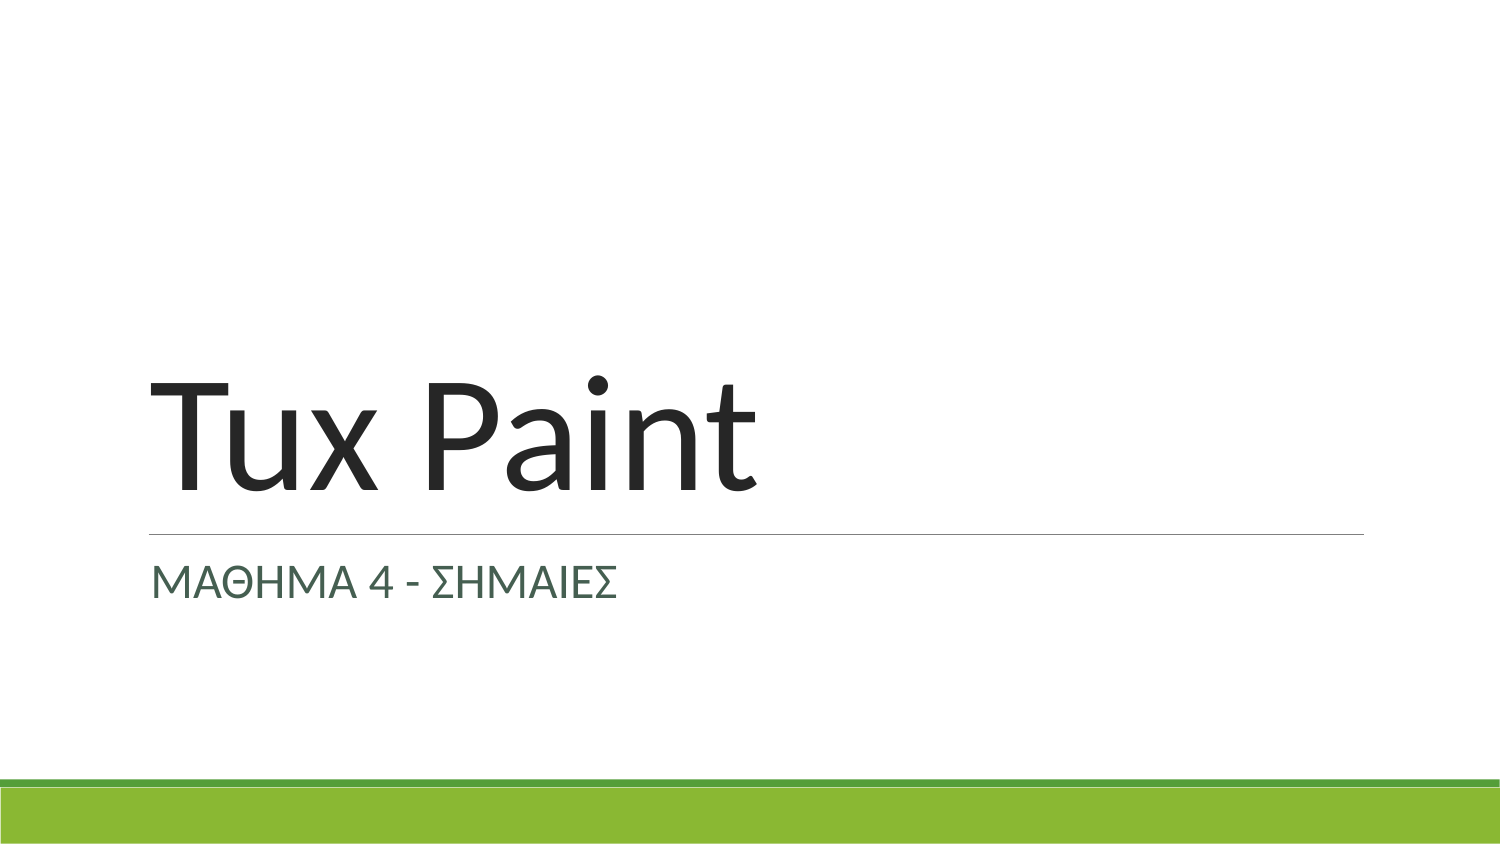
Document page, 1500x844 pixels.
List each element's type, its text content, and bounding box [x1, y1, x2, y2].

title Tux Paint [134, 93, 1373, 532]
subtitle ΜΆΘΗΜΑ 4 - ΣΗΜΑΙΕΣ [135, 548, 1373, 689]
